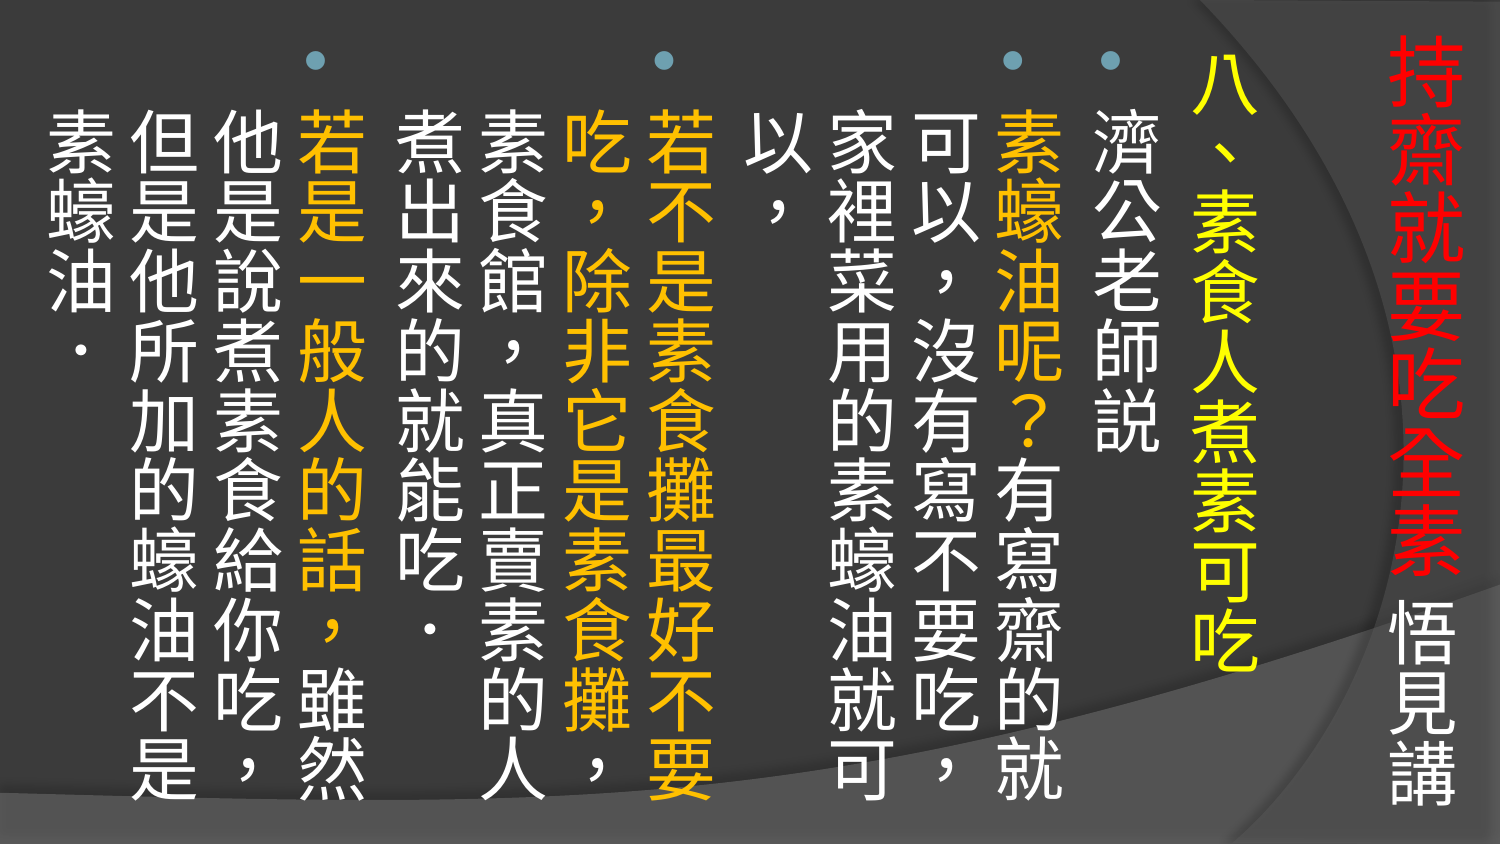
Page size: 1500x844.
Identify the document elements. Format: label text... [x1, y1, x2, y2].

list 八、素食人煮素可吃 濟公老師説 素蠔油呢？有寫齋的就可以，沒有寫不要吃，家裡菜用的素蠔油就可以， 若不是素食攤最好不要吃，除非它是素食攤，素食館，真正賣素的人煮出來的就能吃． 若是一般人的話，雖然他是說煮素食給你吃，但是他所加的蠔油不是素蠔油． [29, 27, 1365, 820]
title 持齋就要吃全素 悟見講 [1364, 21, 1483, 820]
